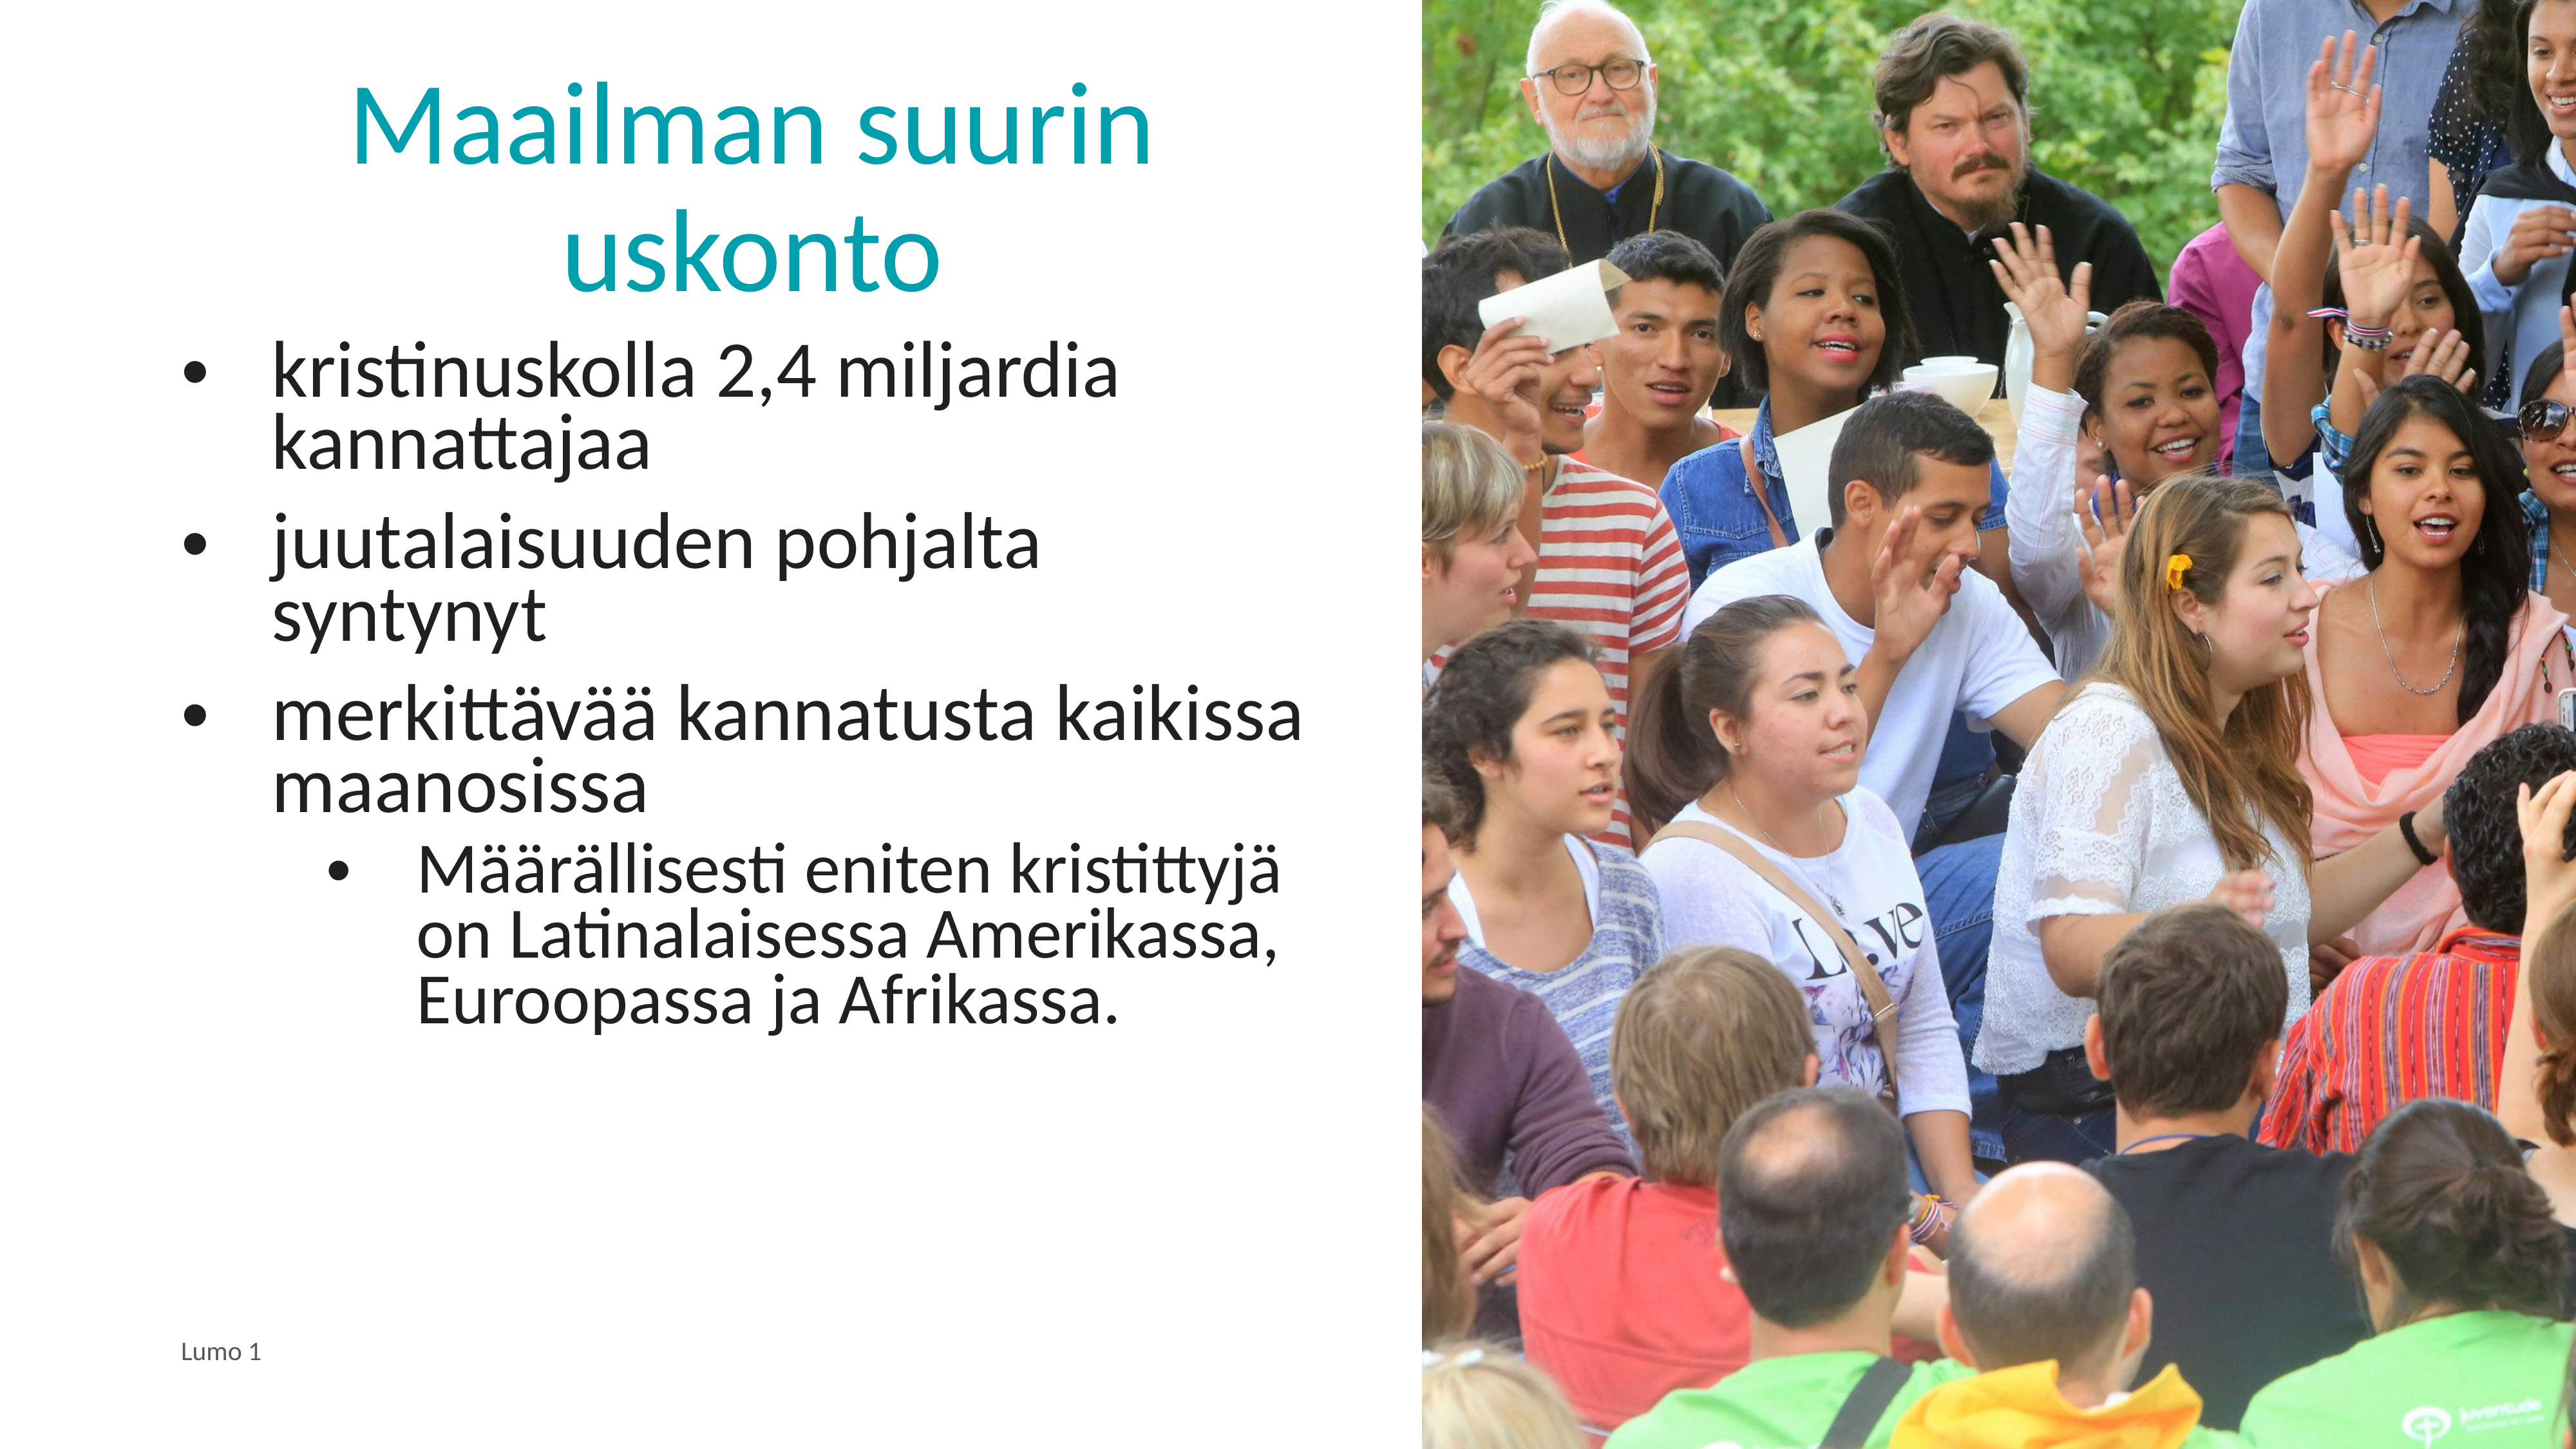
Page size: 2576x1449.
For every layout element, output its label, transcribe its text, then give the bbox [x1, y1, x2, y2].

title Maailman suurin uskonto [171, 77, 1334, 303]
list kristinuskolla 2,4 miljardia kannattajaa juutalaisuuden pohjalta syntynyt merkittävää kannatusta kaikissa maan­osissa Määrällisesti eniten kristittyjä on Latinalaisessa Amerikassa, Euroopassa ja Afrikassa. [171, 334, 1328, 1222]
picture [1421, 0, 2576, 1449]
footer Lumo 1 [171, 1294, 1041, 1372]
